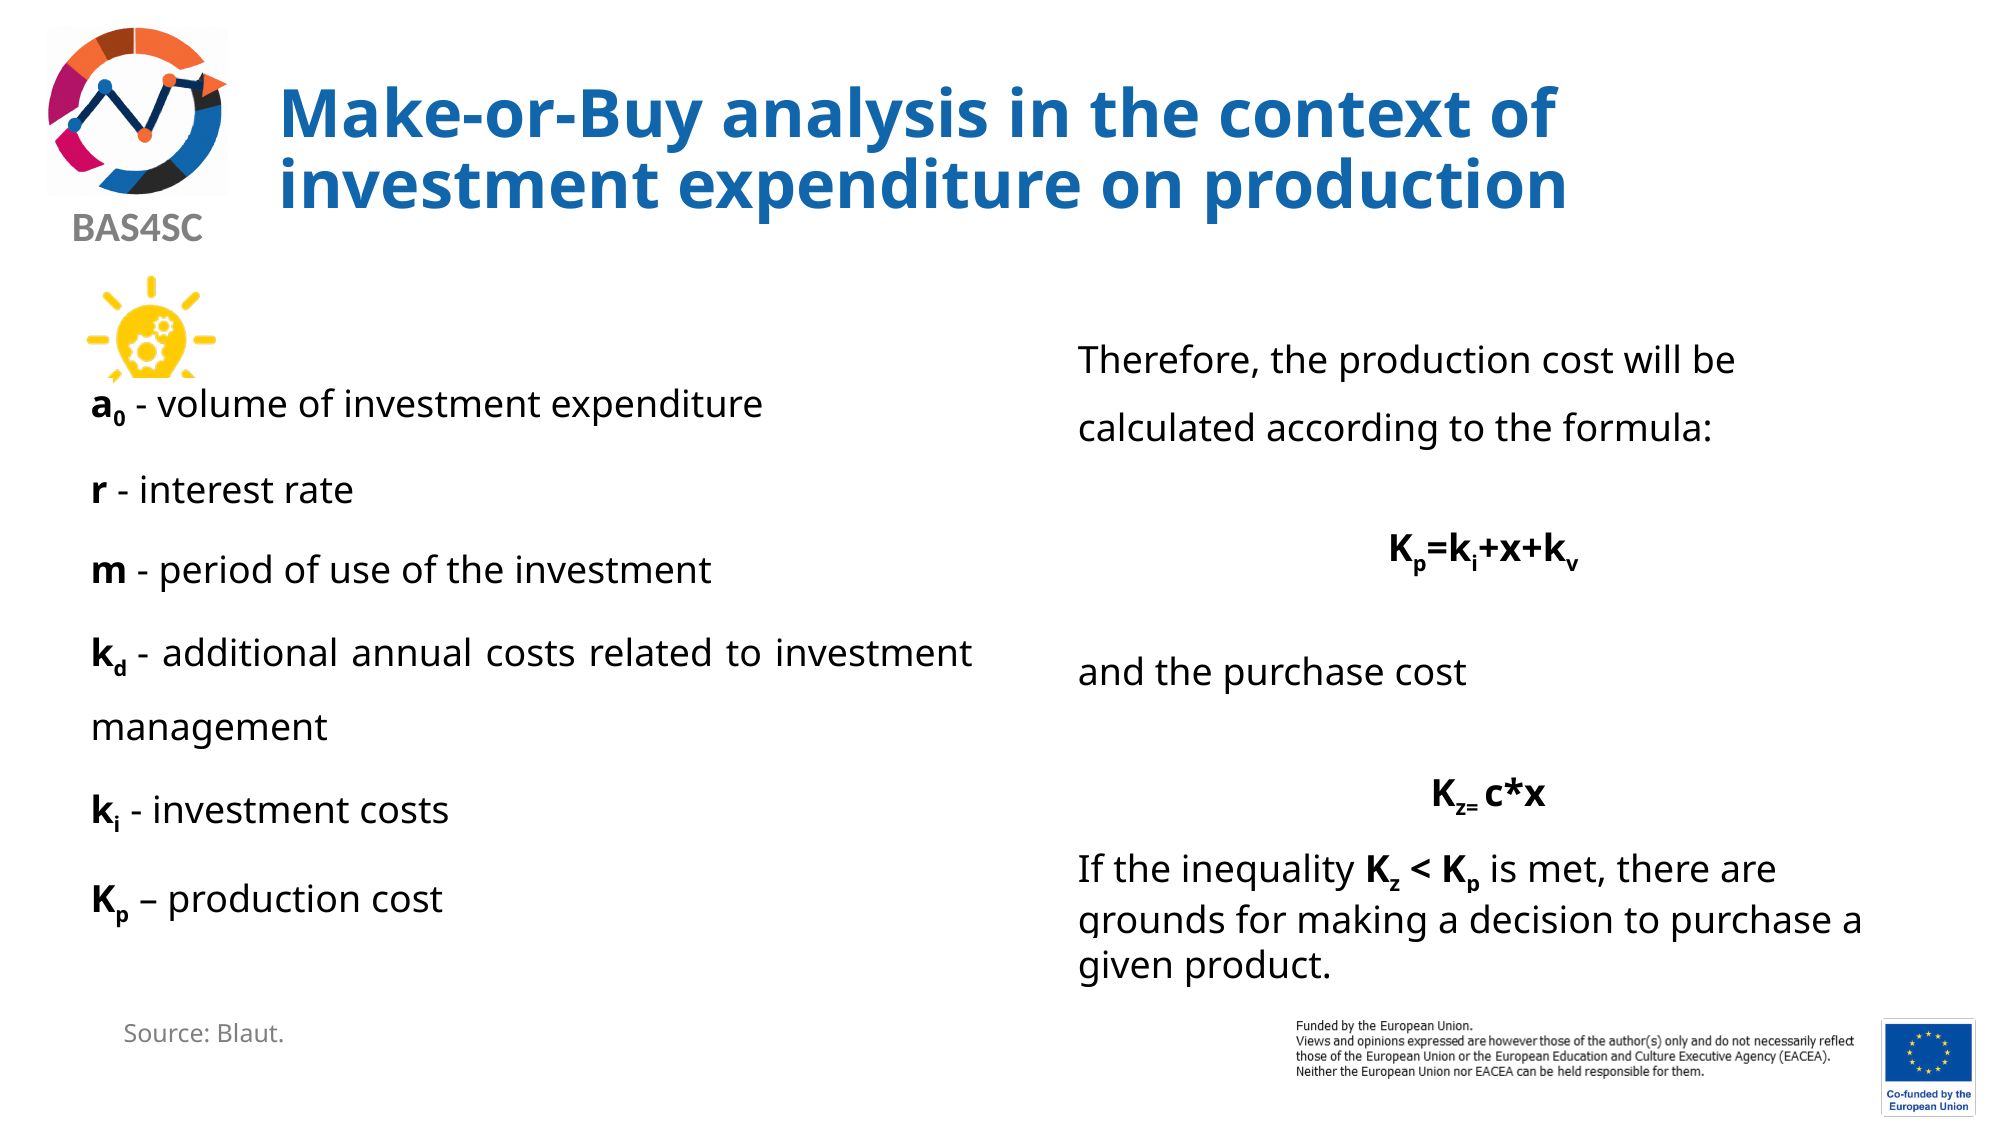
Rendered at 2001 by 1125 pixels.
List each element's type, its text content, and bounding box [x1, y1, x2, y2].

text_box Therefore, the production cost will be calculated according to the formula: Kp=ki+x+kv and the purchase cost Kz= c*x If the inequality Kz < Kp is met, there are grounds for making a decision to purchase a given product. [1063, 306, 1914, 994]
picture [1875, 1013, 1982, 1121]
picture [75, 271, 230, 426]
picture [47, 27, 228, 196]
picture [1281, 1010, 1871, 1087]
title Make-or-Buy analysis in the context of investment expenditure on production [263, 59, 1863, 244]
text_box Source: Blaut. [108, 1013, 860, 1093]
